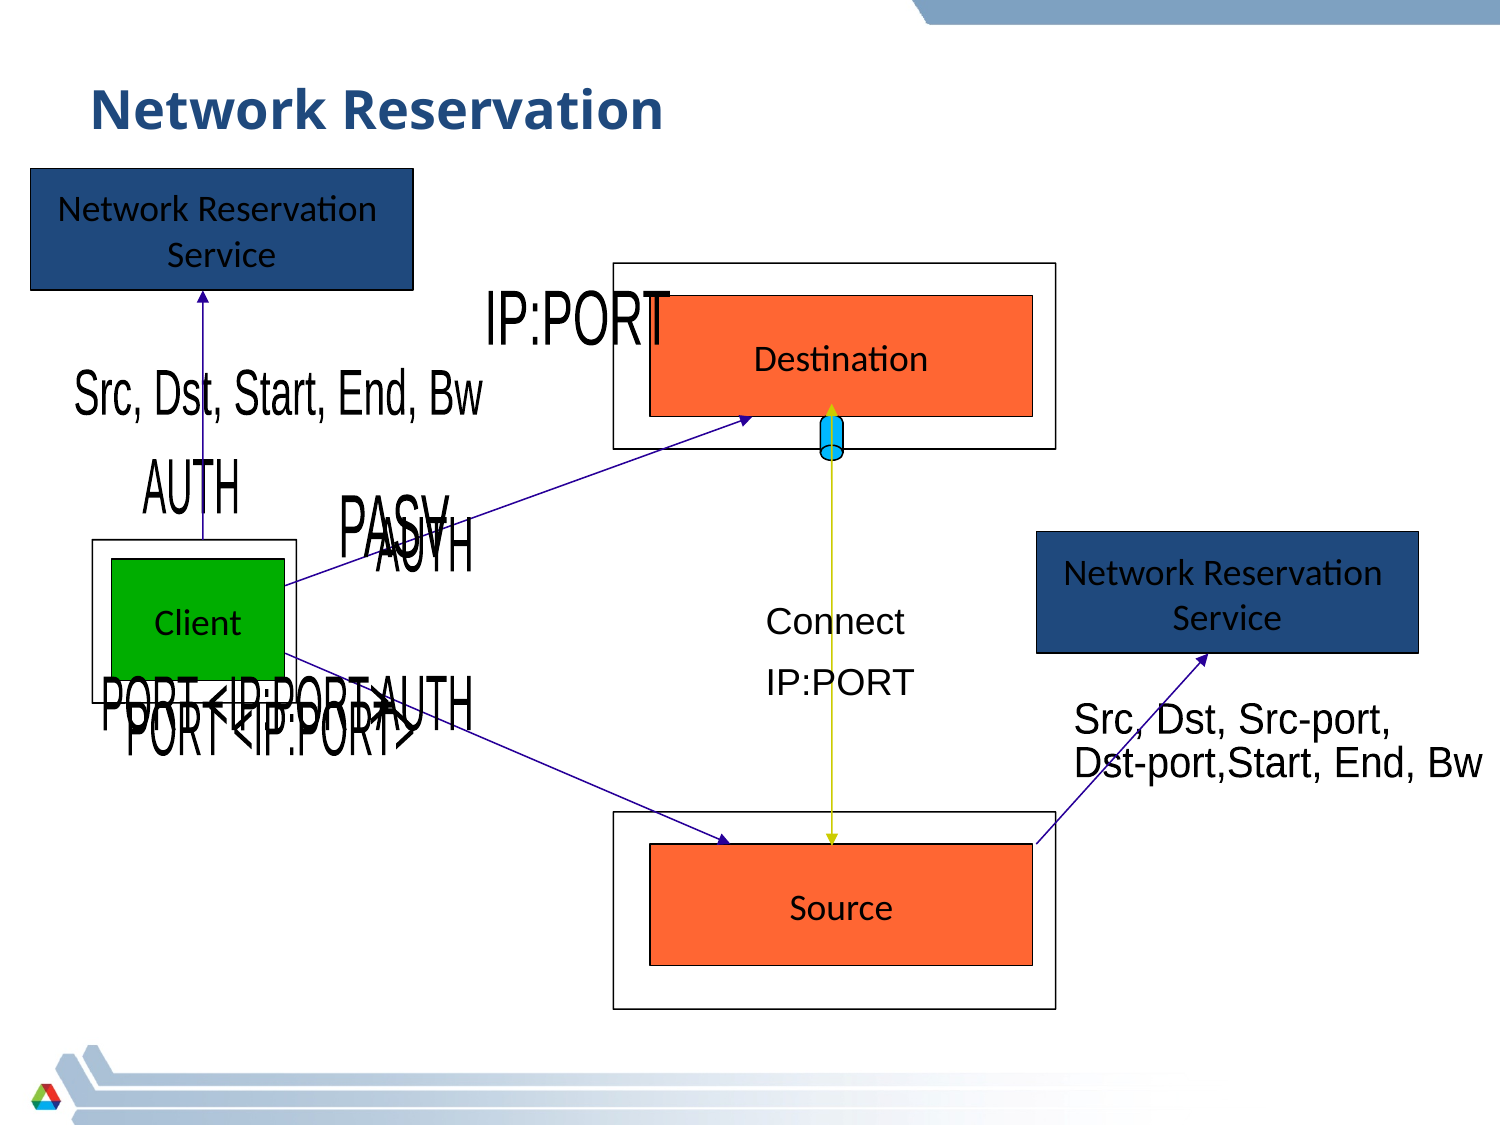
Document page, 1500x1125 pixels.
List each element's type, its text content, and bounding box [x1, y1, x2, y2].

text_box [832, 416, 844, 461]
text_box [1036, 653, 1209, 845]
text_box [820, 416, 831, 461]
text_box Network Reservation Service [1036, 531, 1419, 654]
text_box [825, 711, 839, 846]
text_box Network Reservation Service [30, 168, 414, 290]
text_box Connect IP:PORT [752, 573, 968, 711]
text_box Destination [650, 295, 1033, 417]
text_box [613, 811, 1056, 1010]
text_box [825, 403, 838, 573]
text_box Client [111, 559, 285, 681]
text_box [471, 415, 753, 519]
text_box [196, 290, 210, 540]
picture [0, 0, 1500, 26]
text_box [92, 539, 297, 703]
picture [0, 1037, 1500, 1125]
text_box [454, 725, 731, 845]
title Network Reservation [74, 44, 1423, 232]
text_box [613, 263, 1056, 449]
